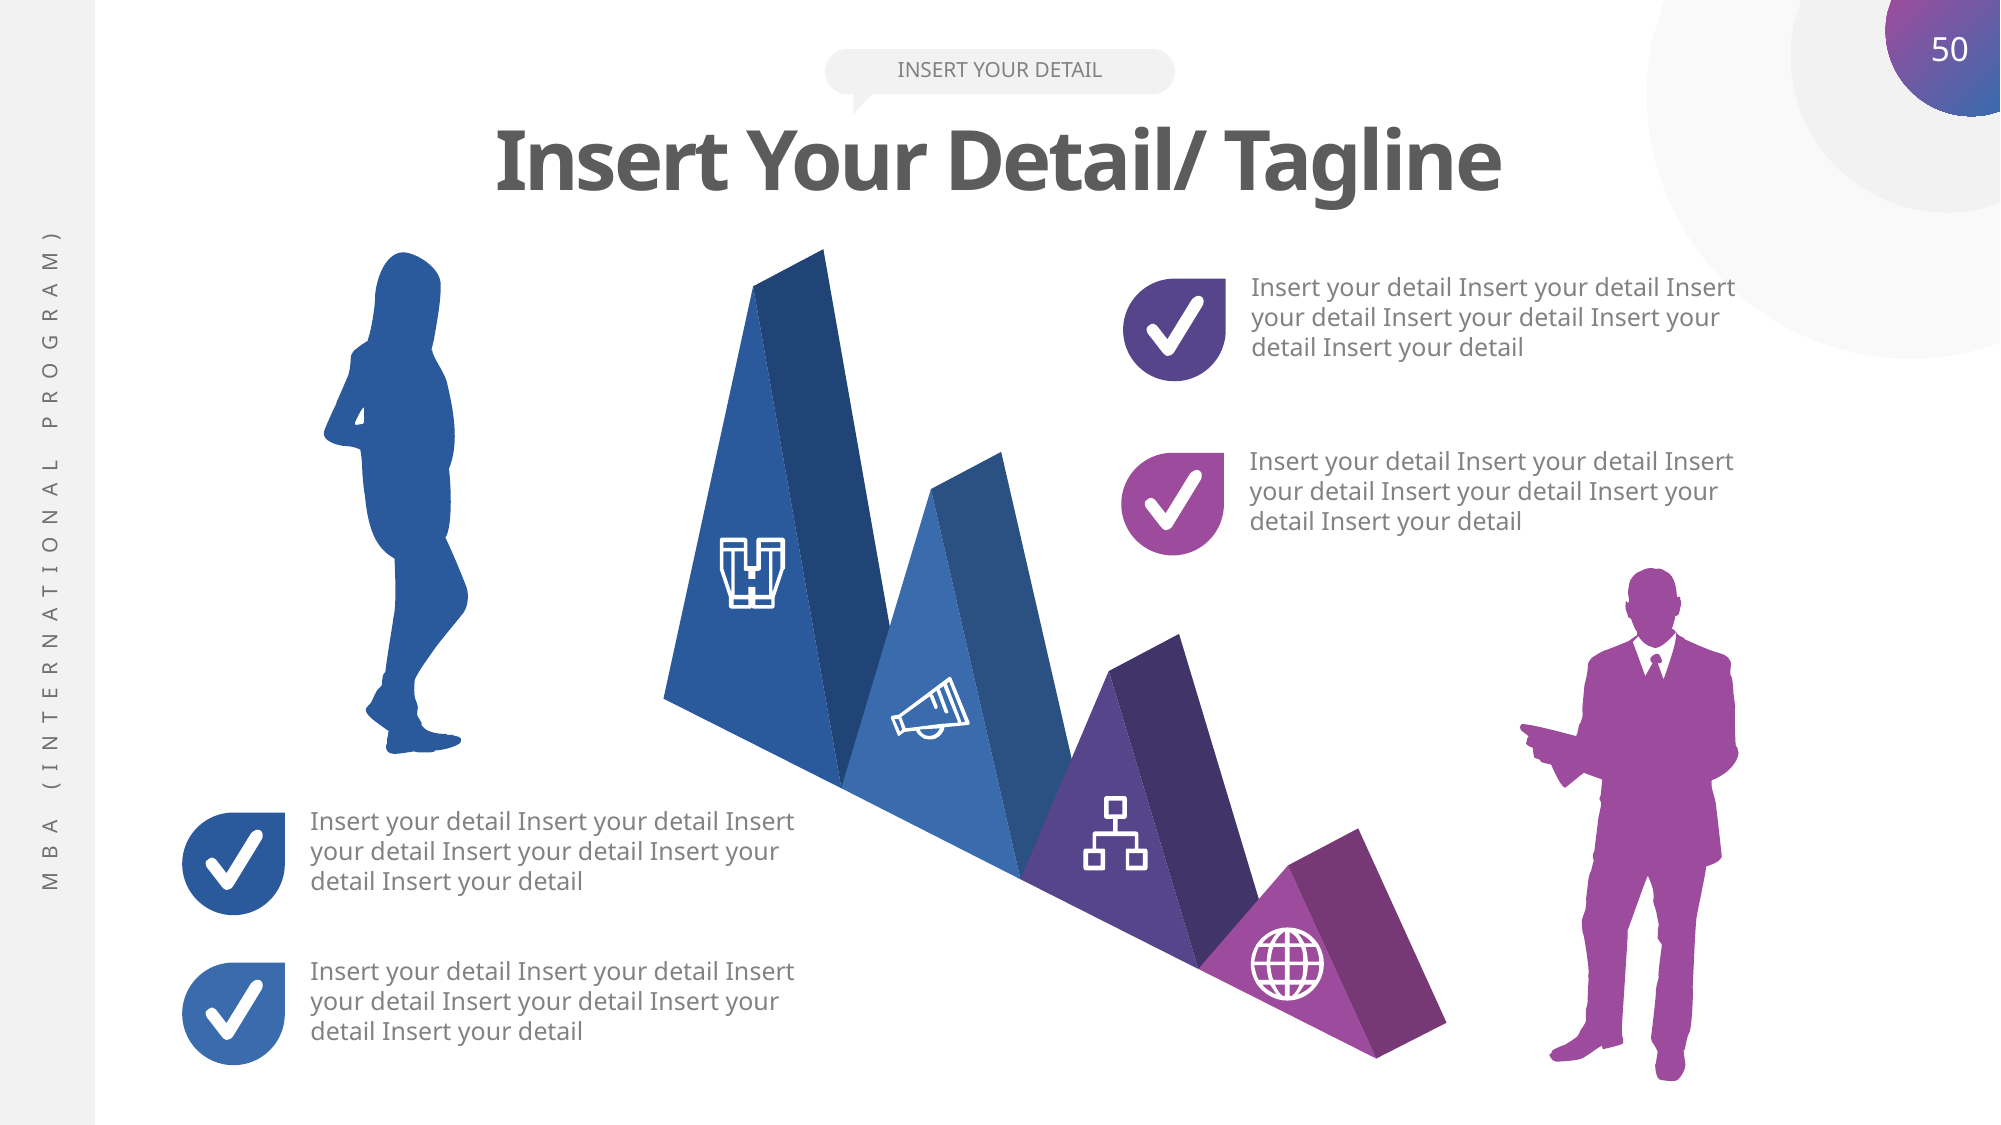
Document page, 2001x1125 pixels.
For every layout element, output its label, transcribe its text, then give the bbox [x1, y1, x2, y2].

text_box Insert Your Detail/ Tagline [449, 99, 1551, 215]
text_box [1020, 633, 1269, 970]
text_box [824, 48, 1175, 115]
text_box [663, 249, 912, 789]
text_box [323, 252, 468, 754]
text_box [182, 796, 848, 916]
text_box [1519, 568, 1739, 1082]
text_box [1198, 828, 1447, 1059]
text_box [1123, 262, 1789, 382]
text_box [1121, 436, 1787, 556]
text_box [841, 451, 1091, 880]
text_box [182, 946, 848, 1066]
